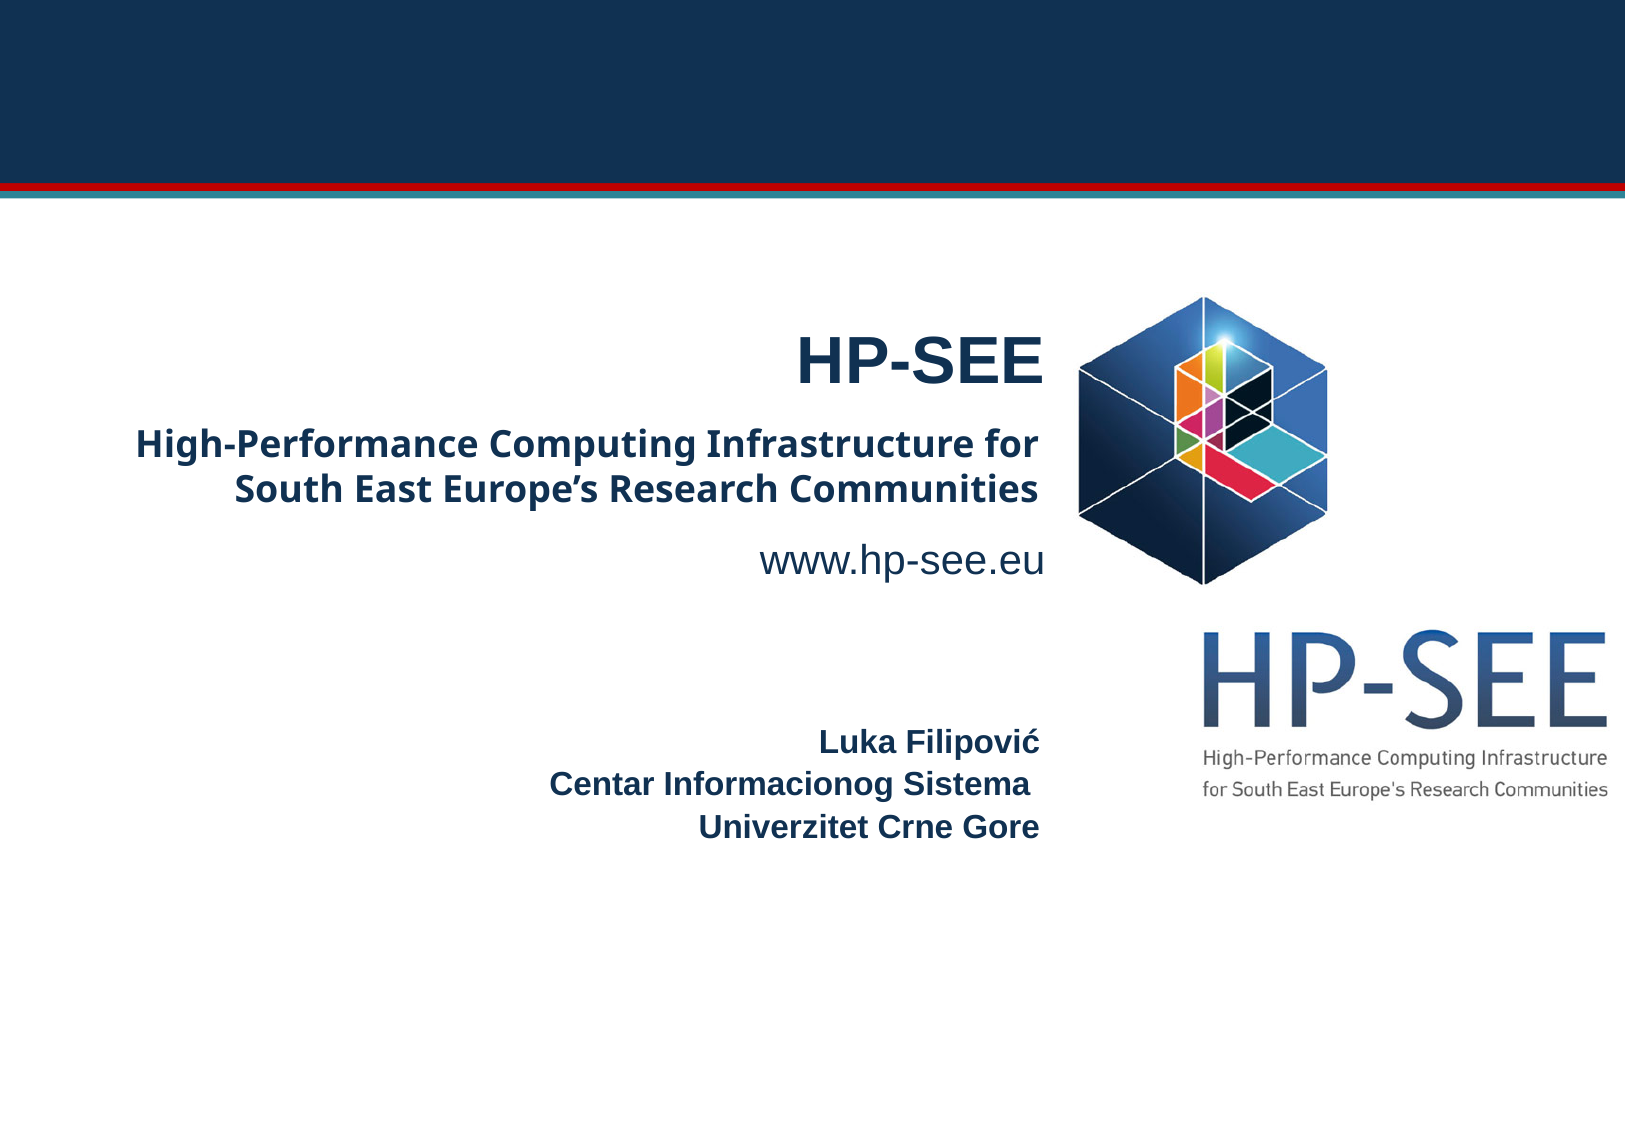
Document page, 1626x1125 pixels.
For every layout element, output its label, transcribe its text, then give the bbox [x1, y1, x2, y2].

picture [1057, 292, 1625, 805]
title High-Performance Computing Infrastructure for South East Europe’s Research Communities [60, 393, 1056, 536]
subtitle Luka Filipović Centar Informacionog Sistema Univerzitet Crne Gore [58, 680, 1056, 853]
